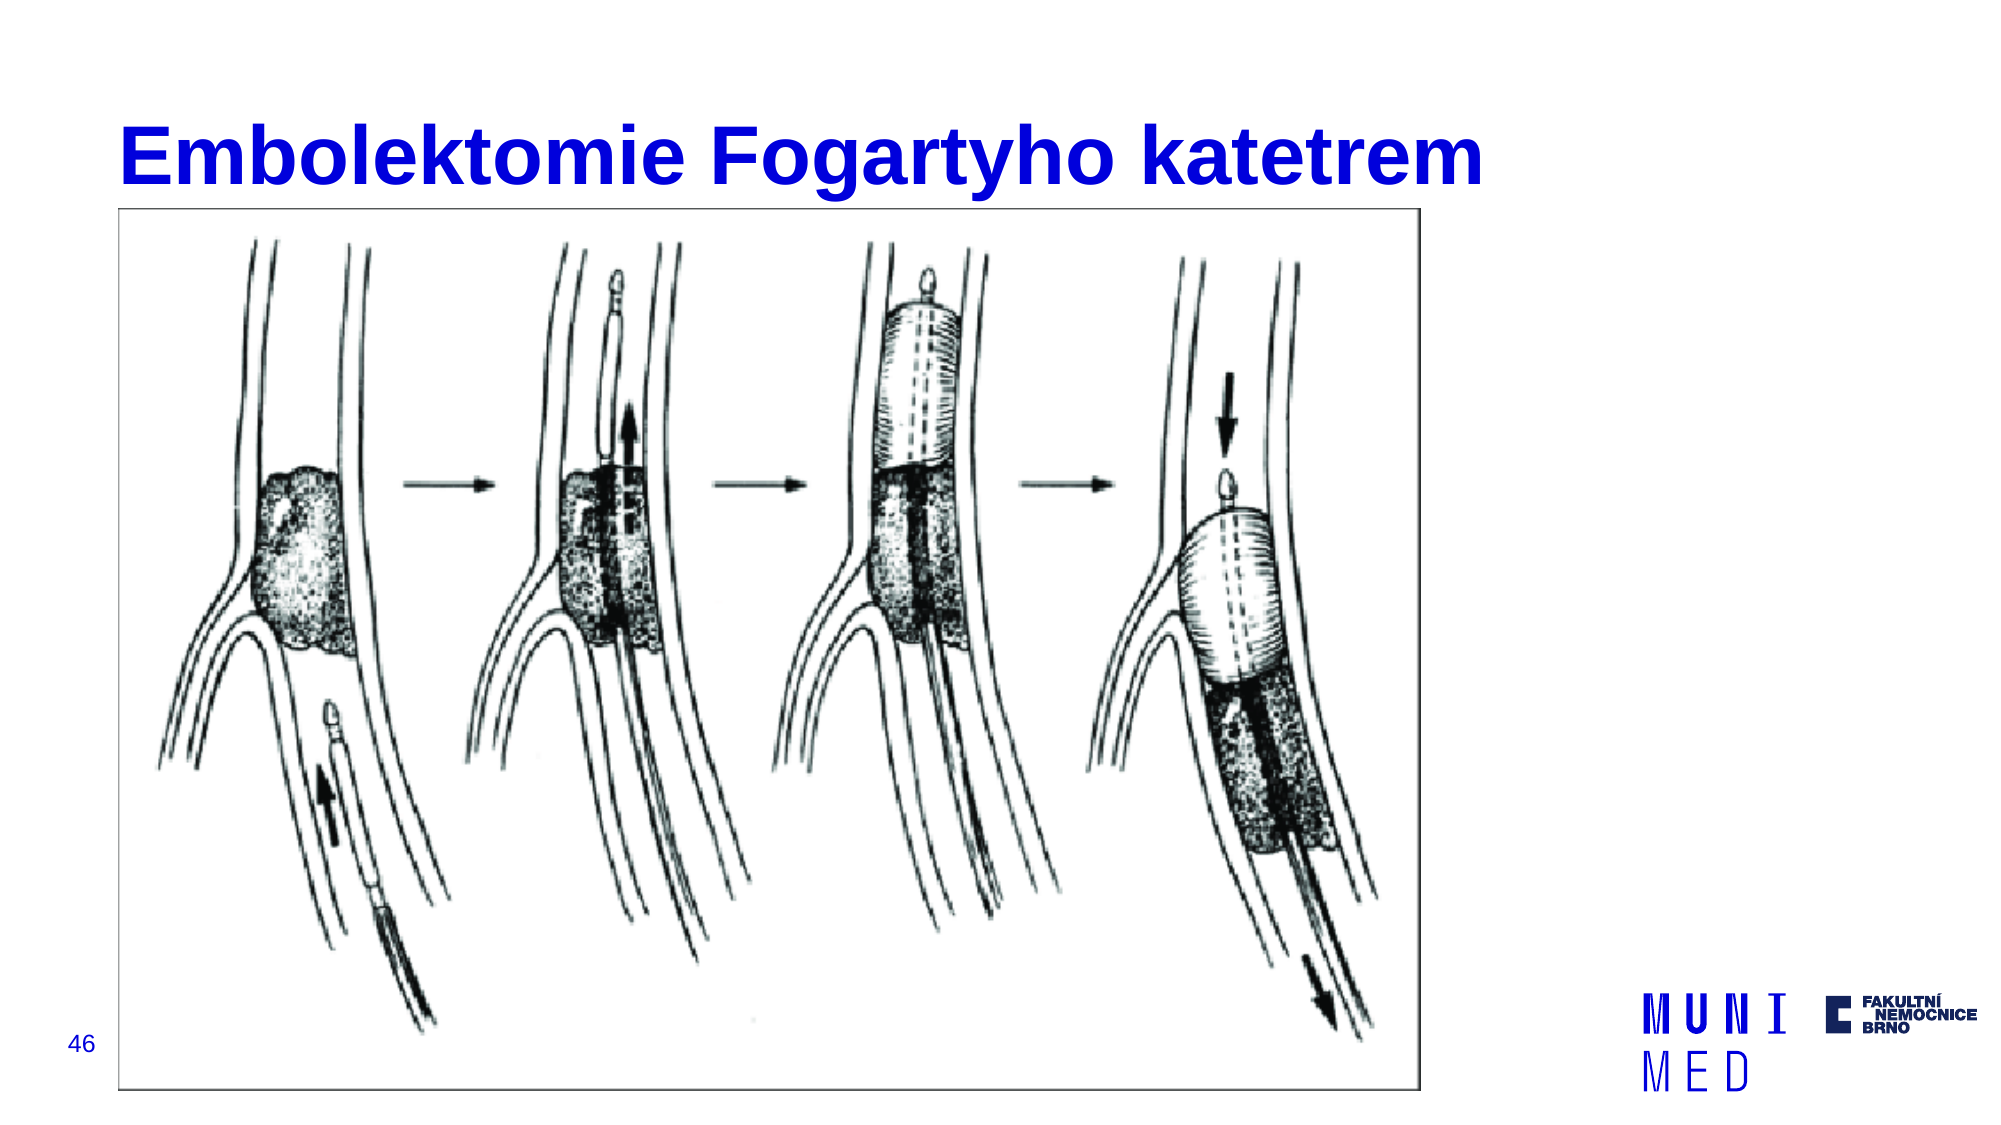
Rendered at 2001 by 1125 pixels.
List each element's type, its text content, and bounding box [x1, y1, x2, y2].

picture [117, 207, 1421, 1091]
slide_number 46 [67, 1021, 110, 1063]
title Embolektomie Fogartyho katetrem [118, 118, 1883, 193]
